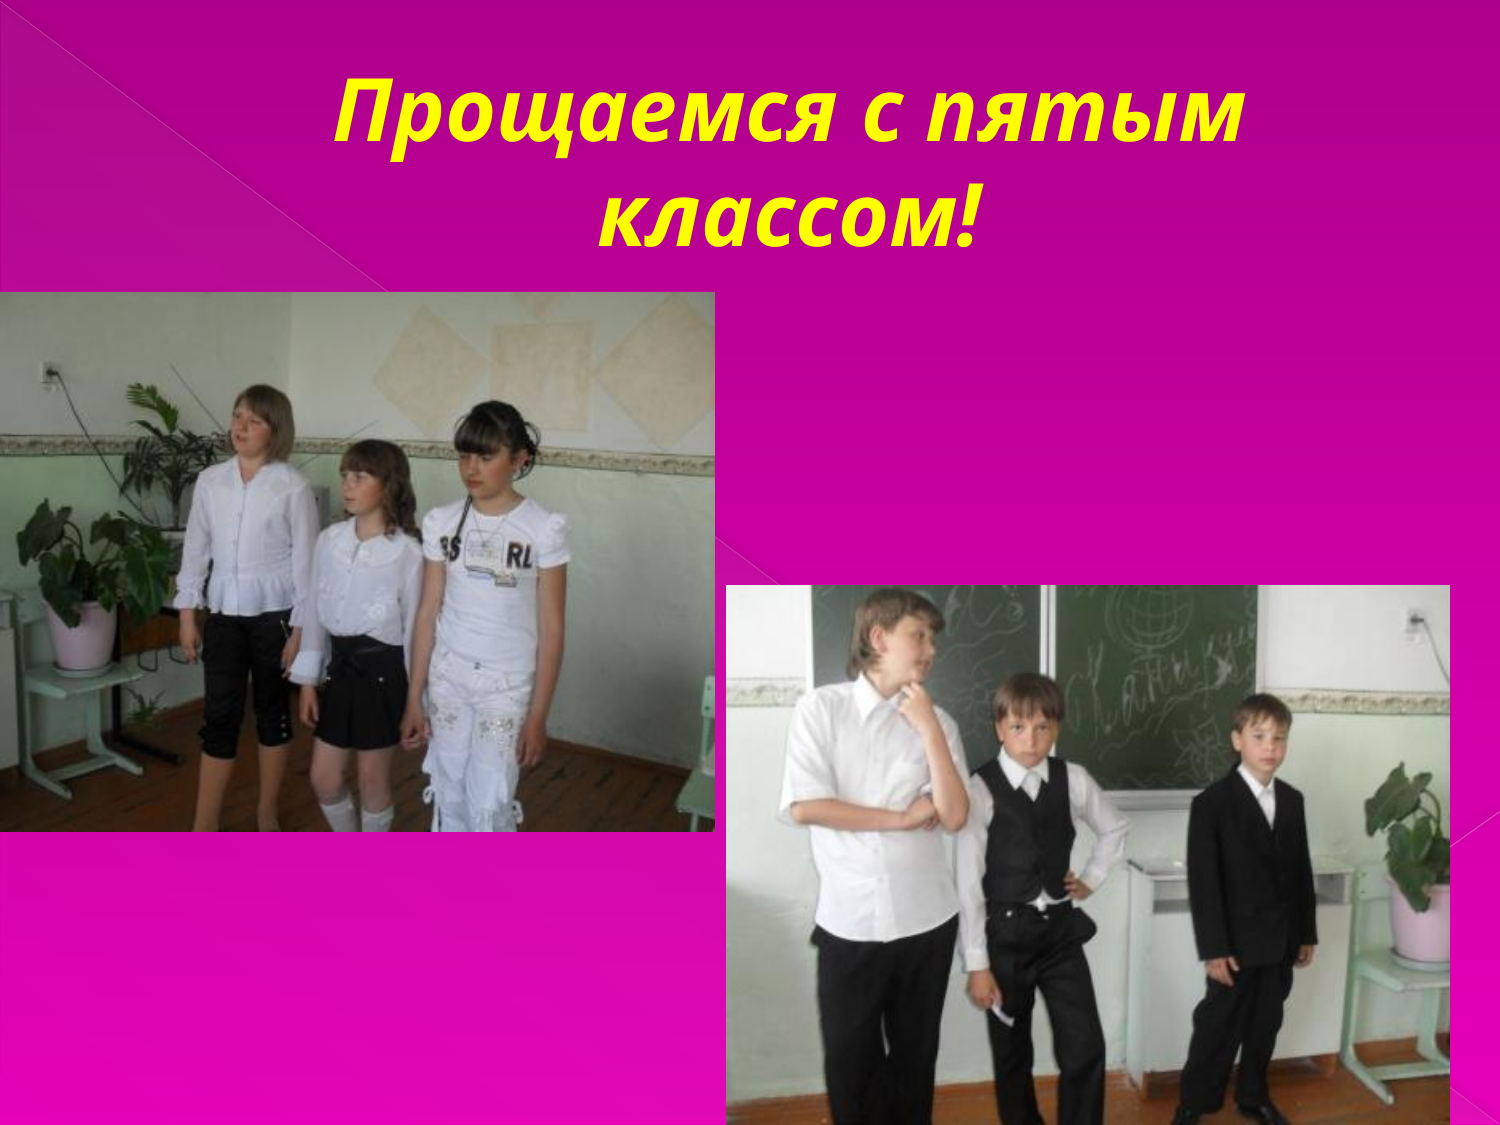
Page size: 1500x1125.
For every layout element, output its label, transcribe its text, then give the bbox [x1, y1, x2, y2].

picture [726, 585, 1451, 1125]
title Прощаемся с пятым классом! [75, 43, 1425, 274]
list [0, 292, 716, 833]
